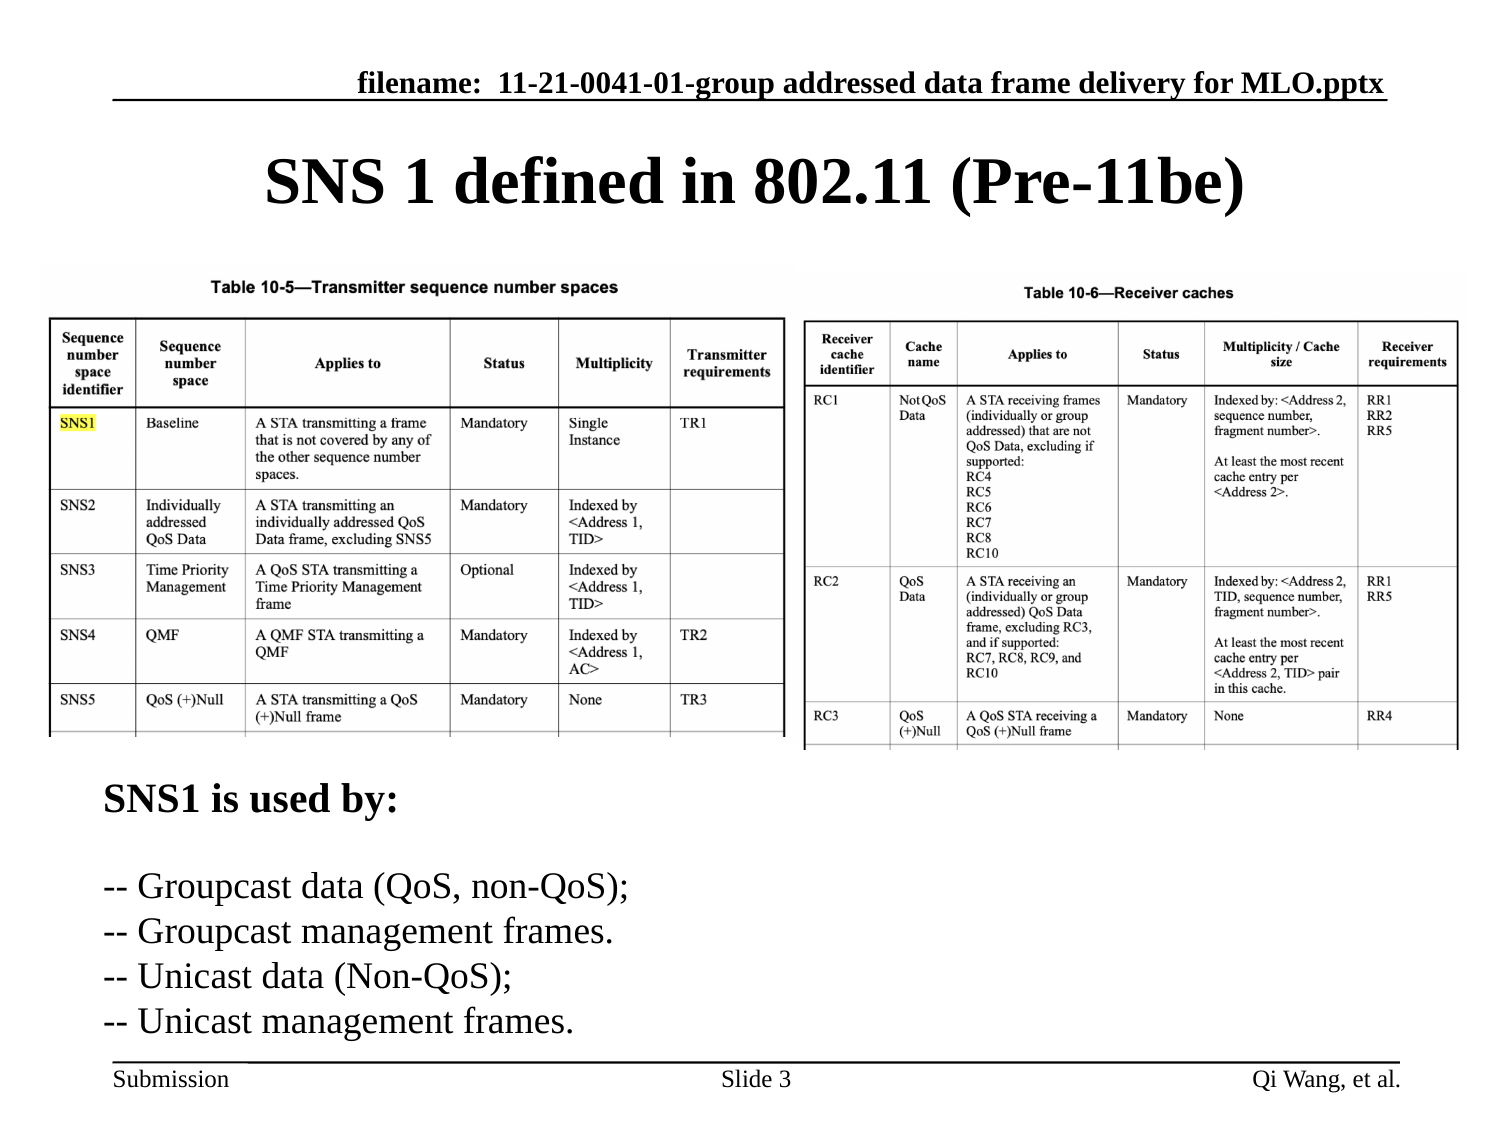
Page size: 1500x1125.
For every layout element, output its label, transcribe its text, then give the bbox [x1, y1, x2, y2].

footer Qi Wang, et al. [1237, 1062, 1402, 1093]
text_box SNS1 is used by: -- Groupcast data (QoS, non-QoS); -- Groupcast management frames. -- Unicast data (Non-QoS); -- Unicast management frames. [88, 763, 1070, 1093]
title SNS 1 defined in 802.11 (Pre-11be) [76, 129, 1436, 225]
picture [35, 260, 1469, 751]
